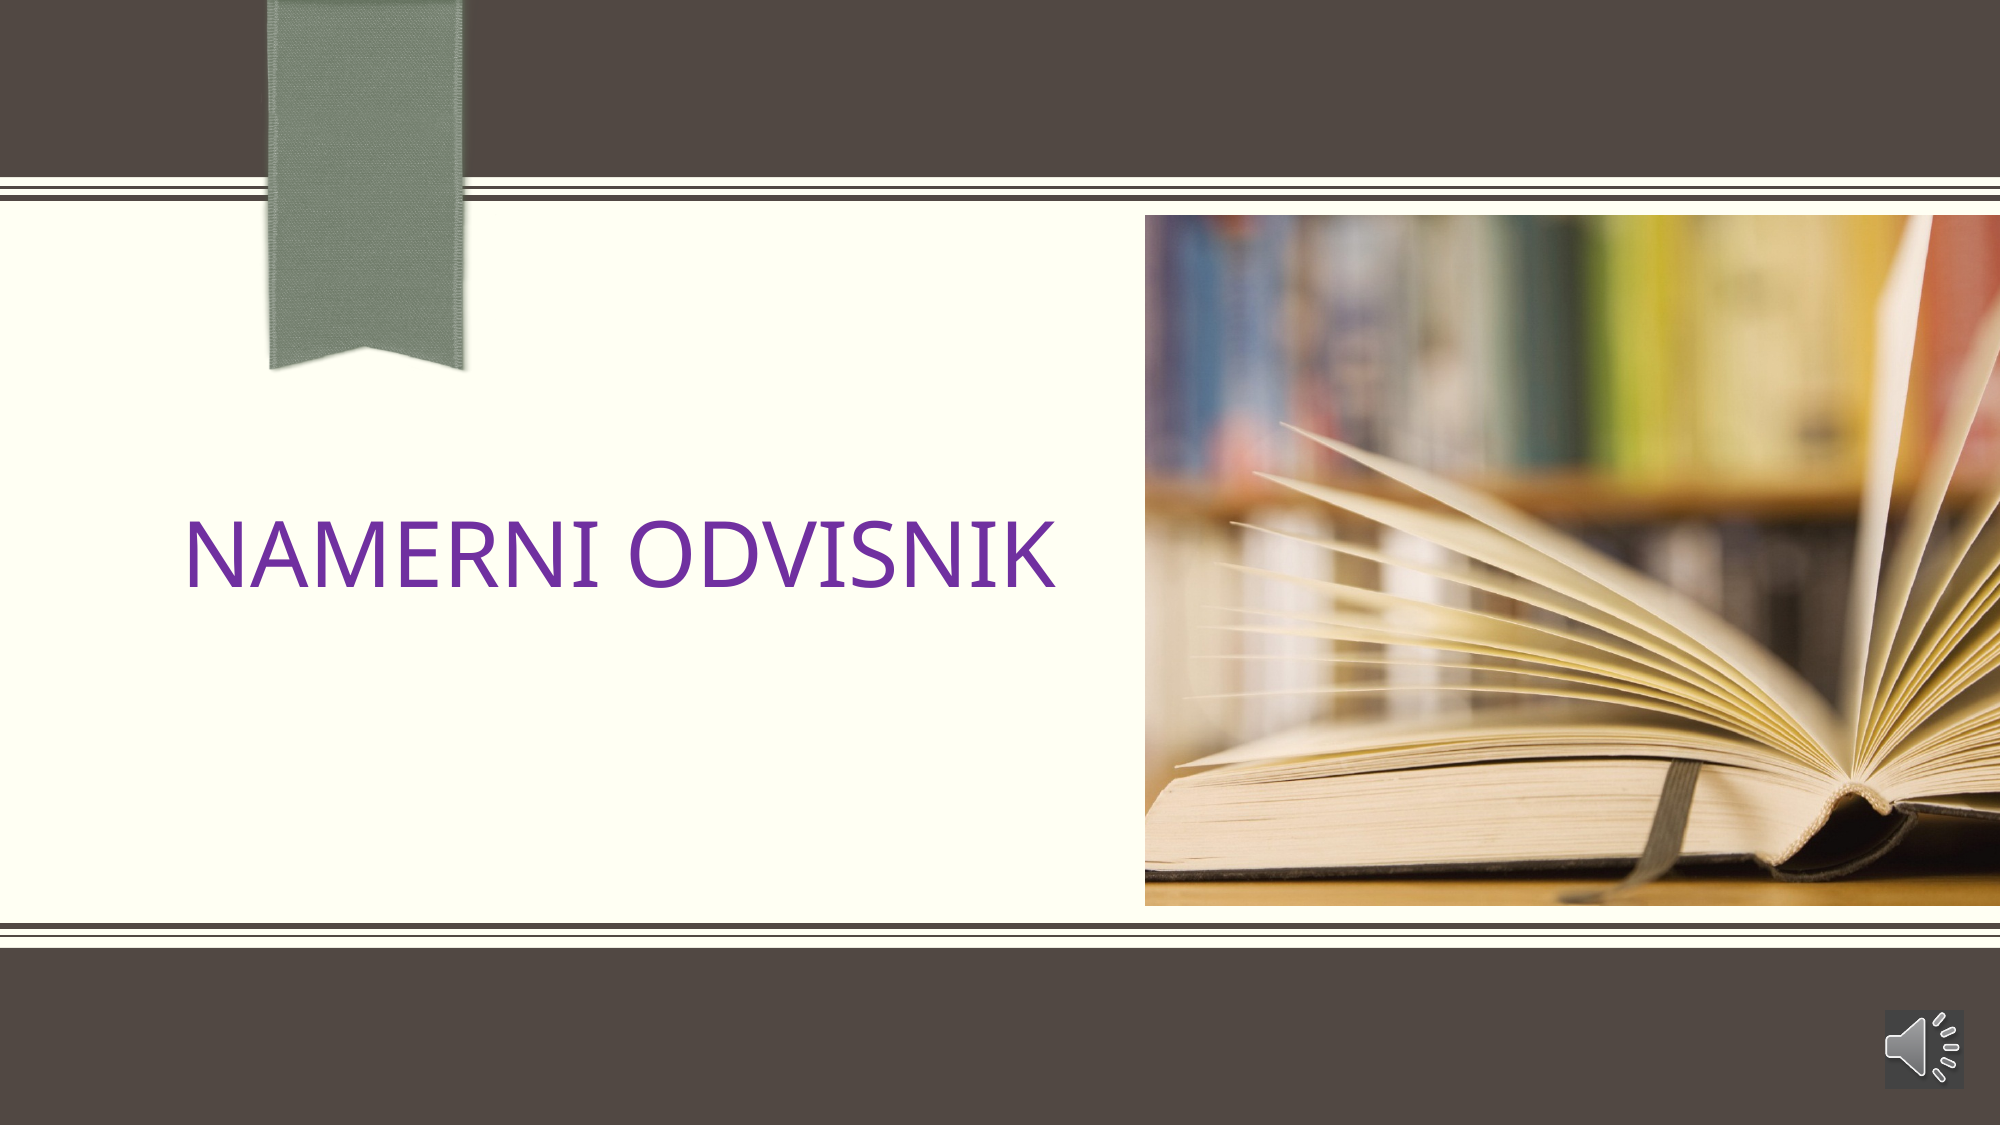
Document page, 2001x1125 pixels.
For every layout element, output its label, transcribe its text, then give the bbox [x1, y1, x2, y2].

title NAMERNI ODVISNIK [181, 376, 1122, 741]
picture [1884, 1009, 1965, 1090]
picture [1145, 214, 2000, 906]
